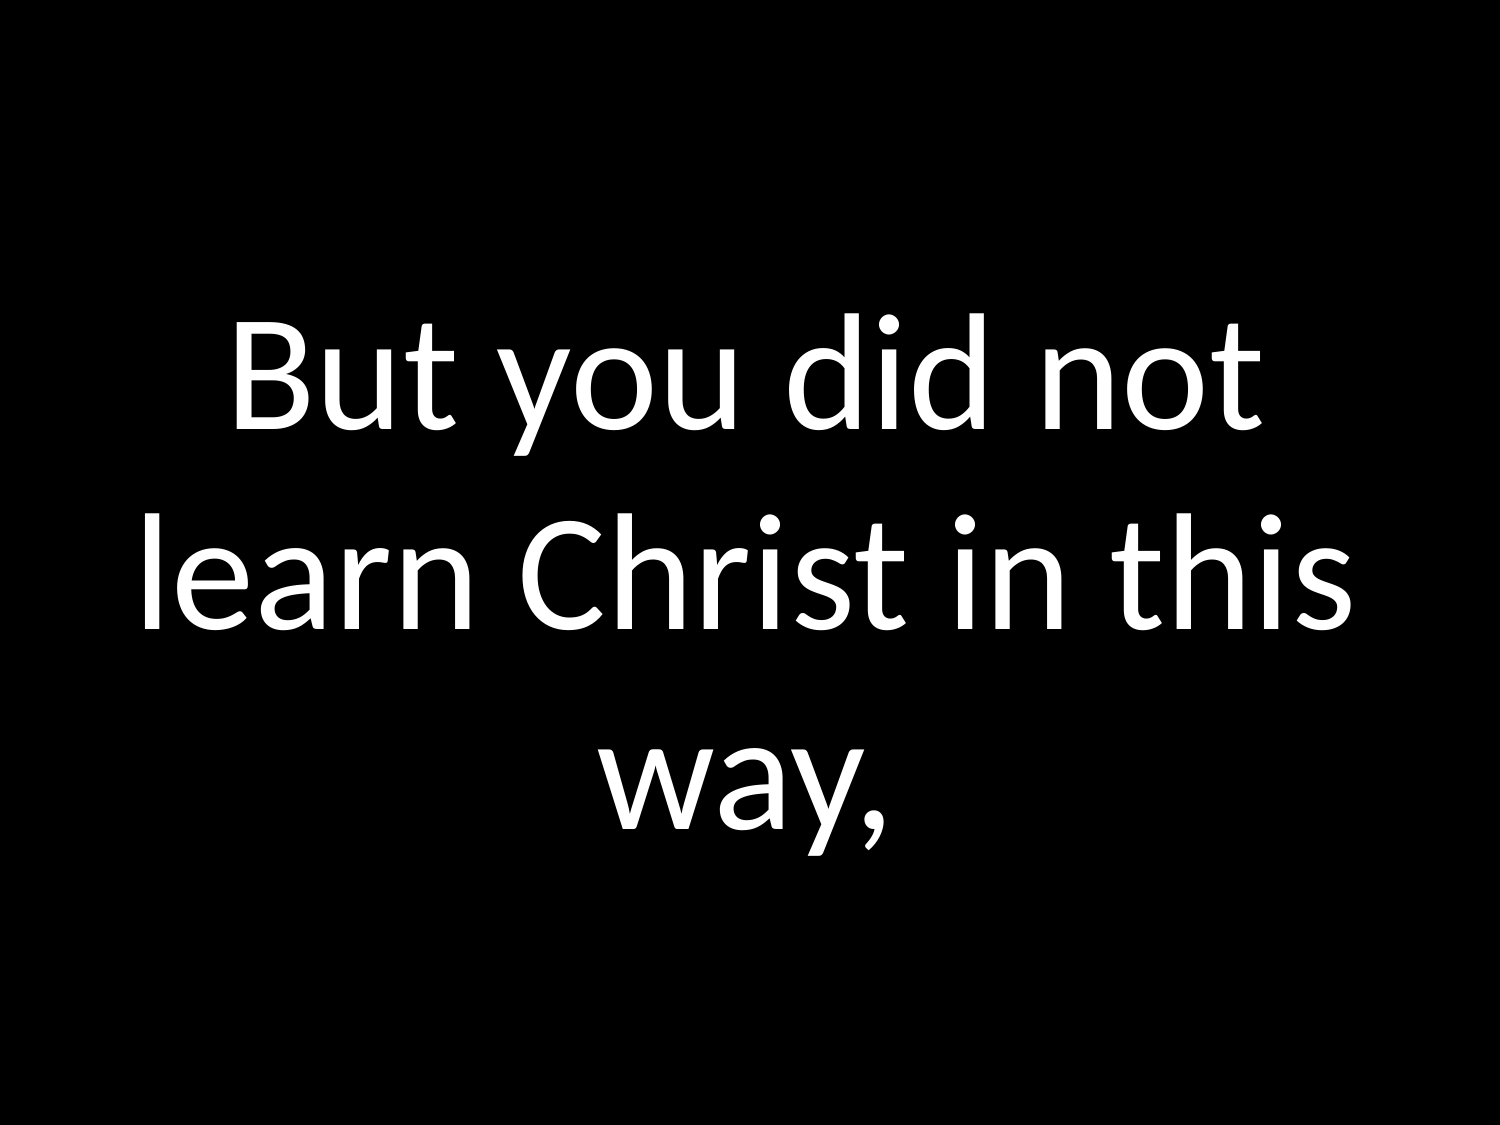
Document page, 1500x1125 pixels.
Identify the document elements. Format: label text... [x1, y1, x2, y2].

title But you did not learn Christ in this way, [33, 0, 1459, 1125]
